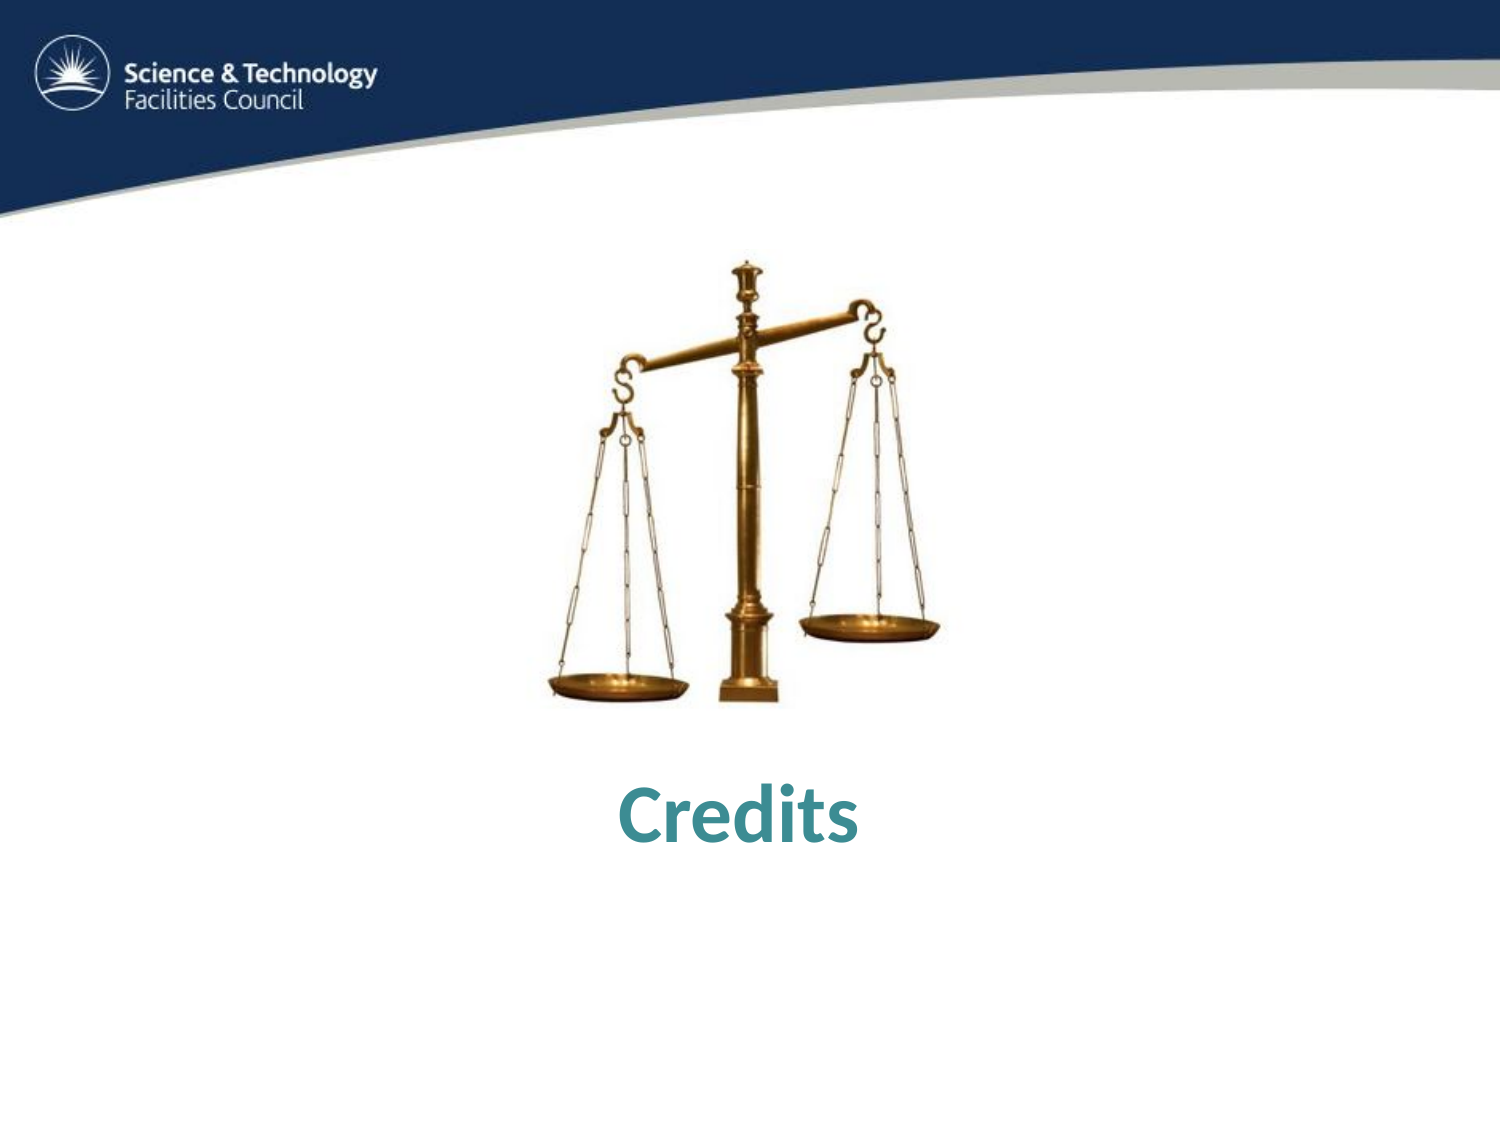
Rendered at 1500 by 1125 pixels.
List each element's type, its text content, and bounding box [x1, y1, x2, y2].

picture [0, 0, 1500, 237]
picture [508, 249, 987, 729]
text_box Credits [123, 751, 1355, 867]
